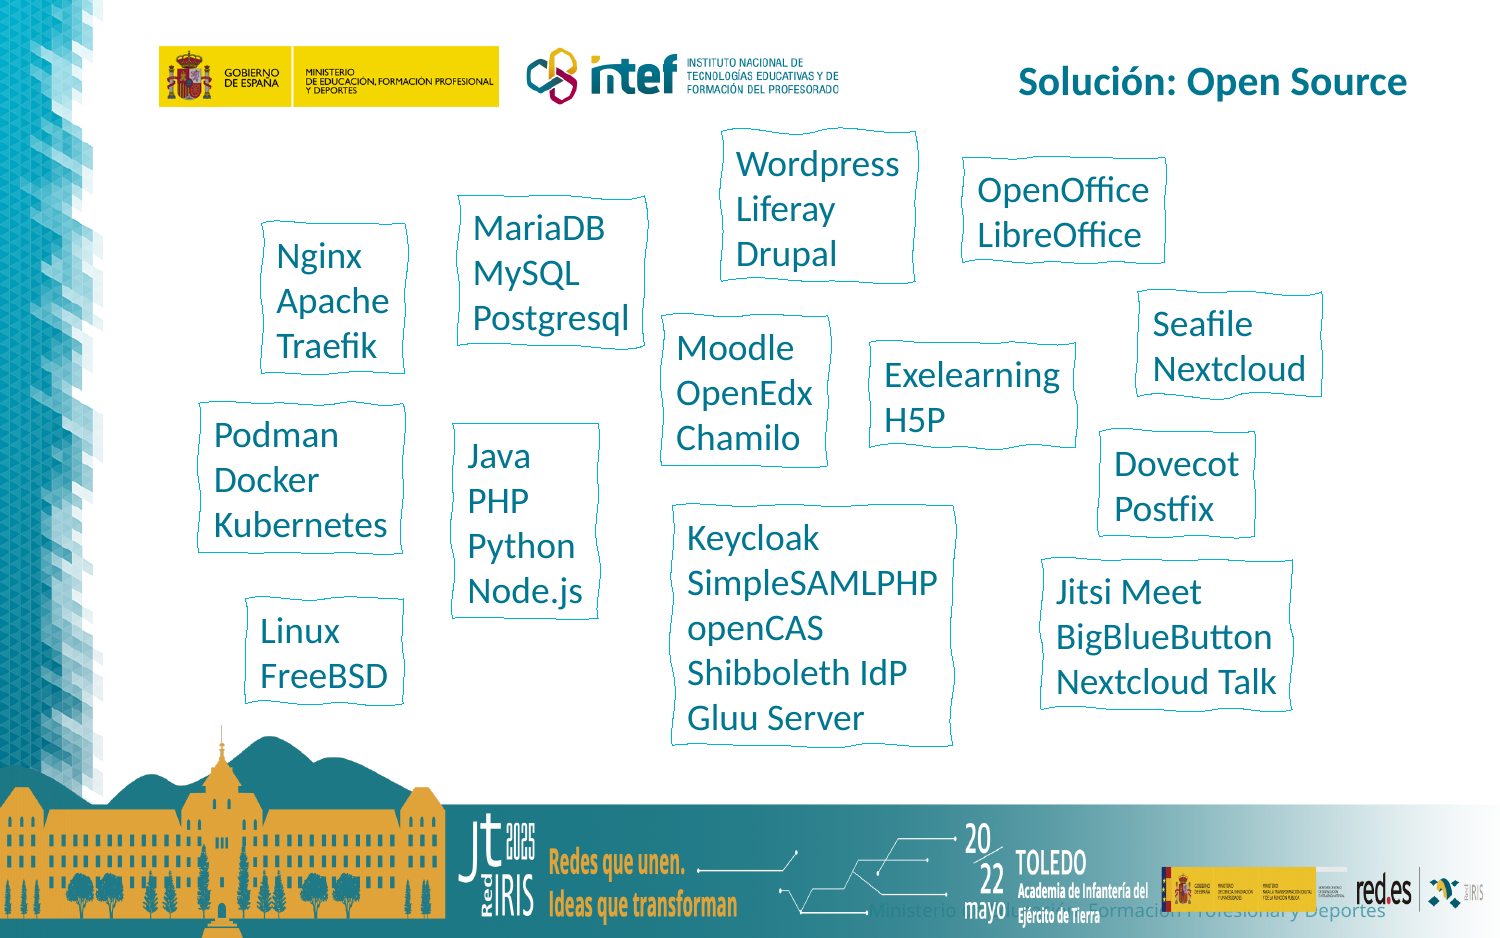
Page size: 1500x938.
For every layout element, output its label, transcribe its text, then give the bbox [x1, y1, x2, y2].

text_box OpenOffice LibreOffice [961, 156, 1167, 264]
text_box Linux FreeBSD [244, 596, 405, 706]
text_box Seafile Nextcloud [1135, 289, 1323, 400]
text_box Wordpress Liferay Drupal [719, 127, 919, 284]
text_box Java PHP Python Node.js [450, 423, 601, 620]
text_box MariaDB MySQL Postgresql [456, 195, 649, 350]
text_box Jitsi Meet BigBlueButton Nextcloud Talk [1039, 557, 1294, 712]
text_box Moodle OpenEdx Chamilo [660, 313, 832, 468]
text_box Solución: Open Source [1003, 46, 1424, 112]
picture [0, 0, 1500, 938]
text_box Podman Docker Kubernetes [197, 401, 406, 555]
picture [526, 44, 839, 106]
text_box Exelearning H5P [868, 340, 1078, 450]
text_box Nginx Apache Traefik [260, 220, 409, 375]
text_box Keycloak SimpleSAMLPHP openCAS Shibboleth IdP Gluu Server [669, 503, 957, 725]
picture [159, 46, 499, 107]
text_box Dovecot Postfix [1097, 428, 1256, 539]
